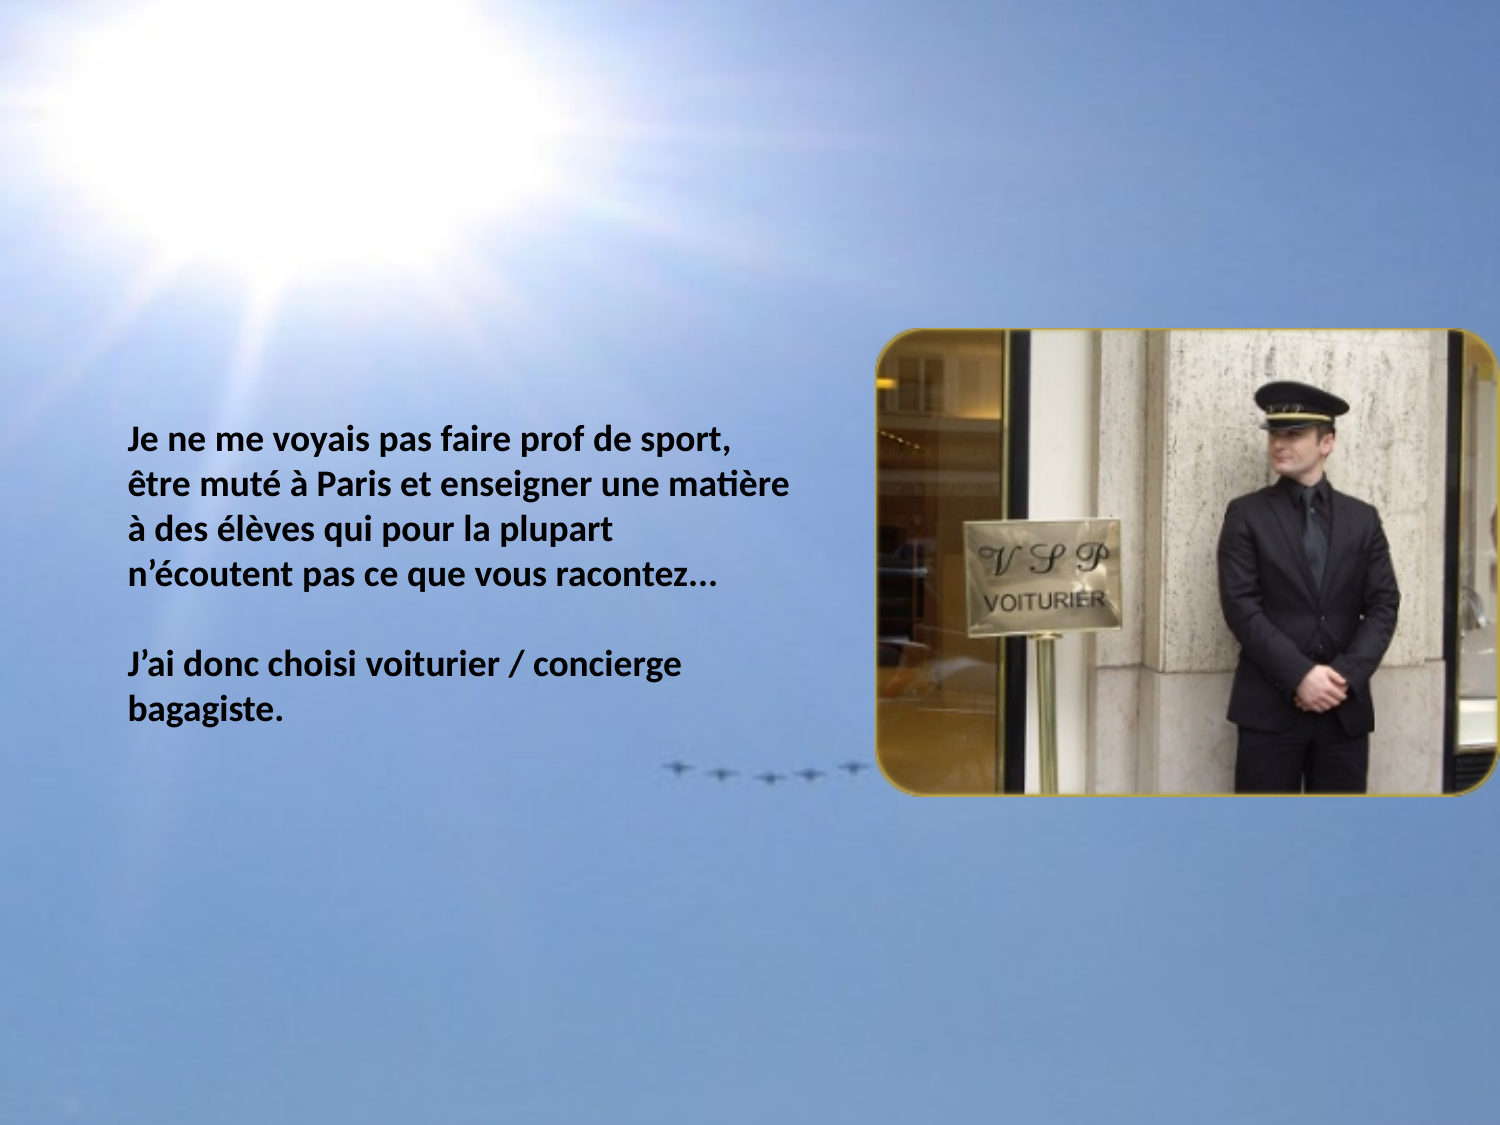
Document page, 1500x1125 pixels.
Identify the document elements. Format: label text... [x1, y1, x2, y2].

title Je ne me voyais pas faire prof de sport, être muté à Paris et enseigner une matière à des élèves qui pour la plupart n’écoutent pas ce que vous racontez... J’ai donc choisi voiturier / concierge bagagiste. [112, 125, 1388, 1013]
picture [0, 0, 1500, 1125]
